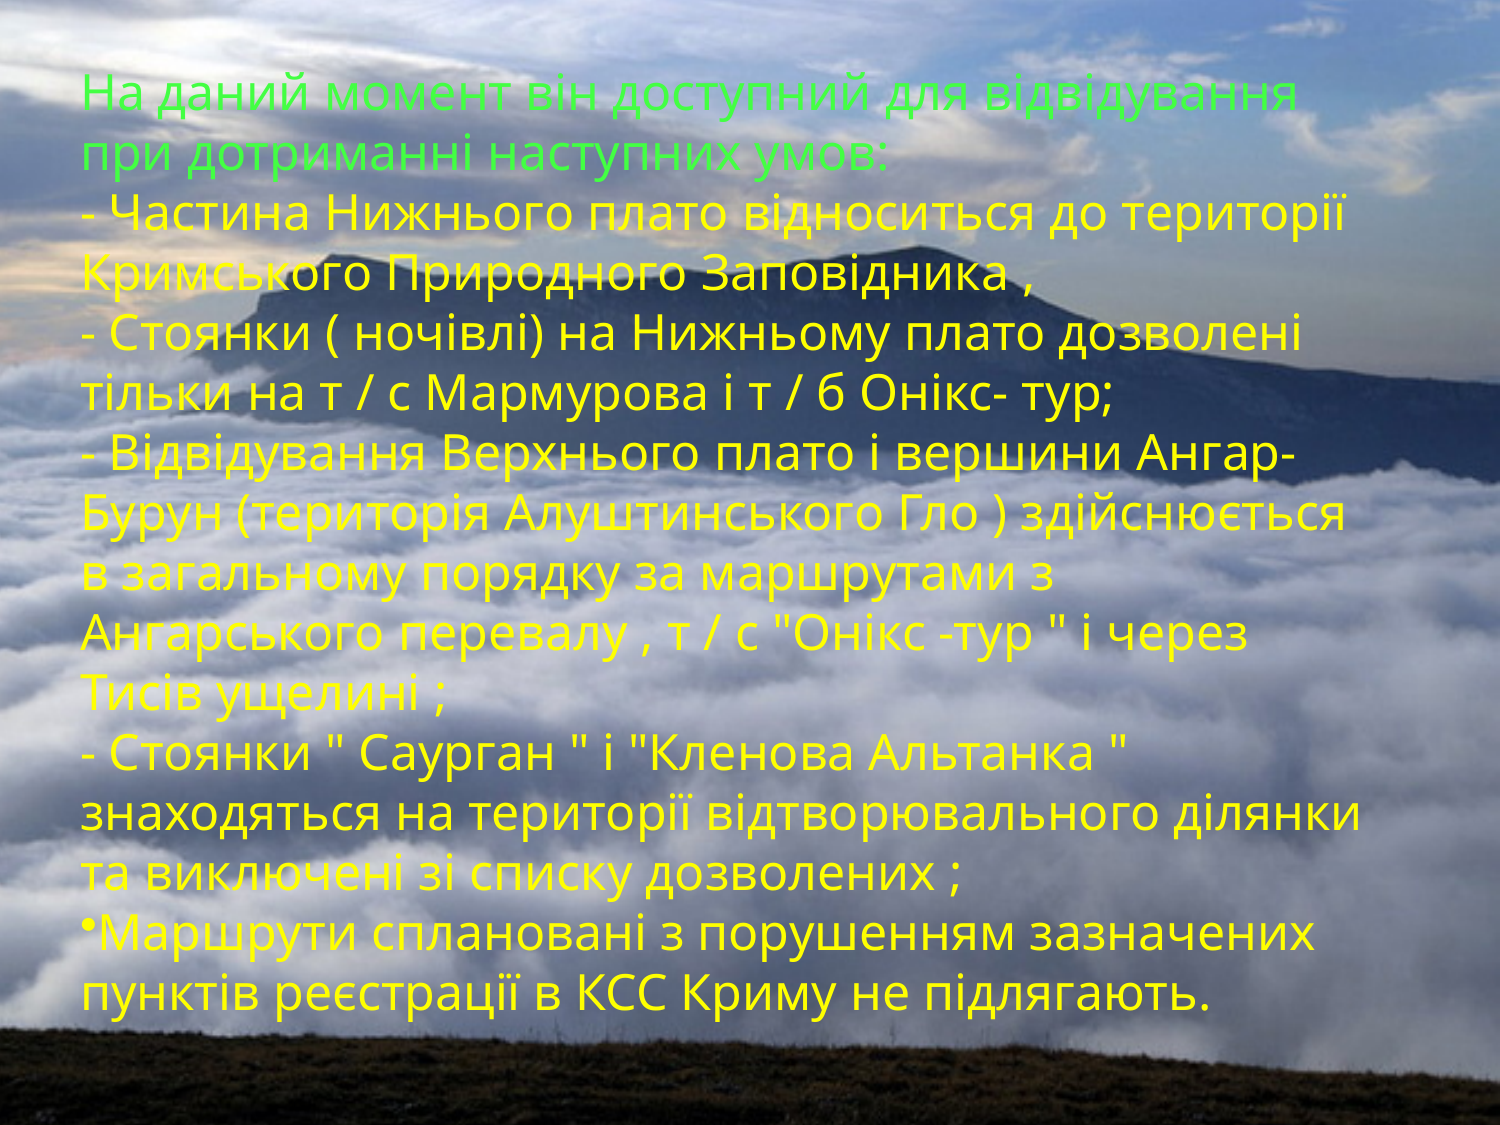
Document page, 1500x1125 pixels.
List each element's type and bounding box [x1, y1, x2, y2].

list [0, 0, 1500, 1125]
